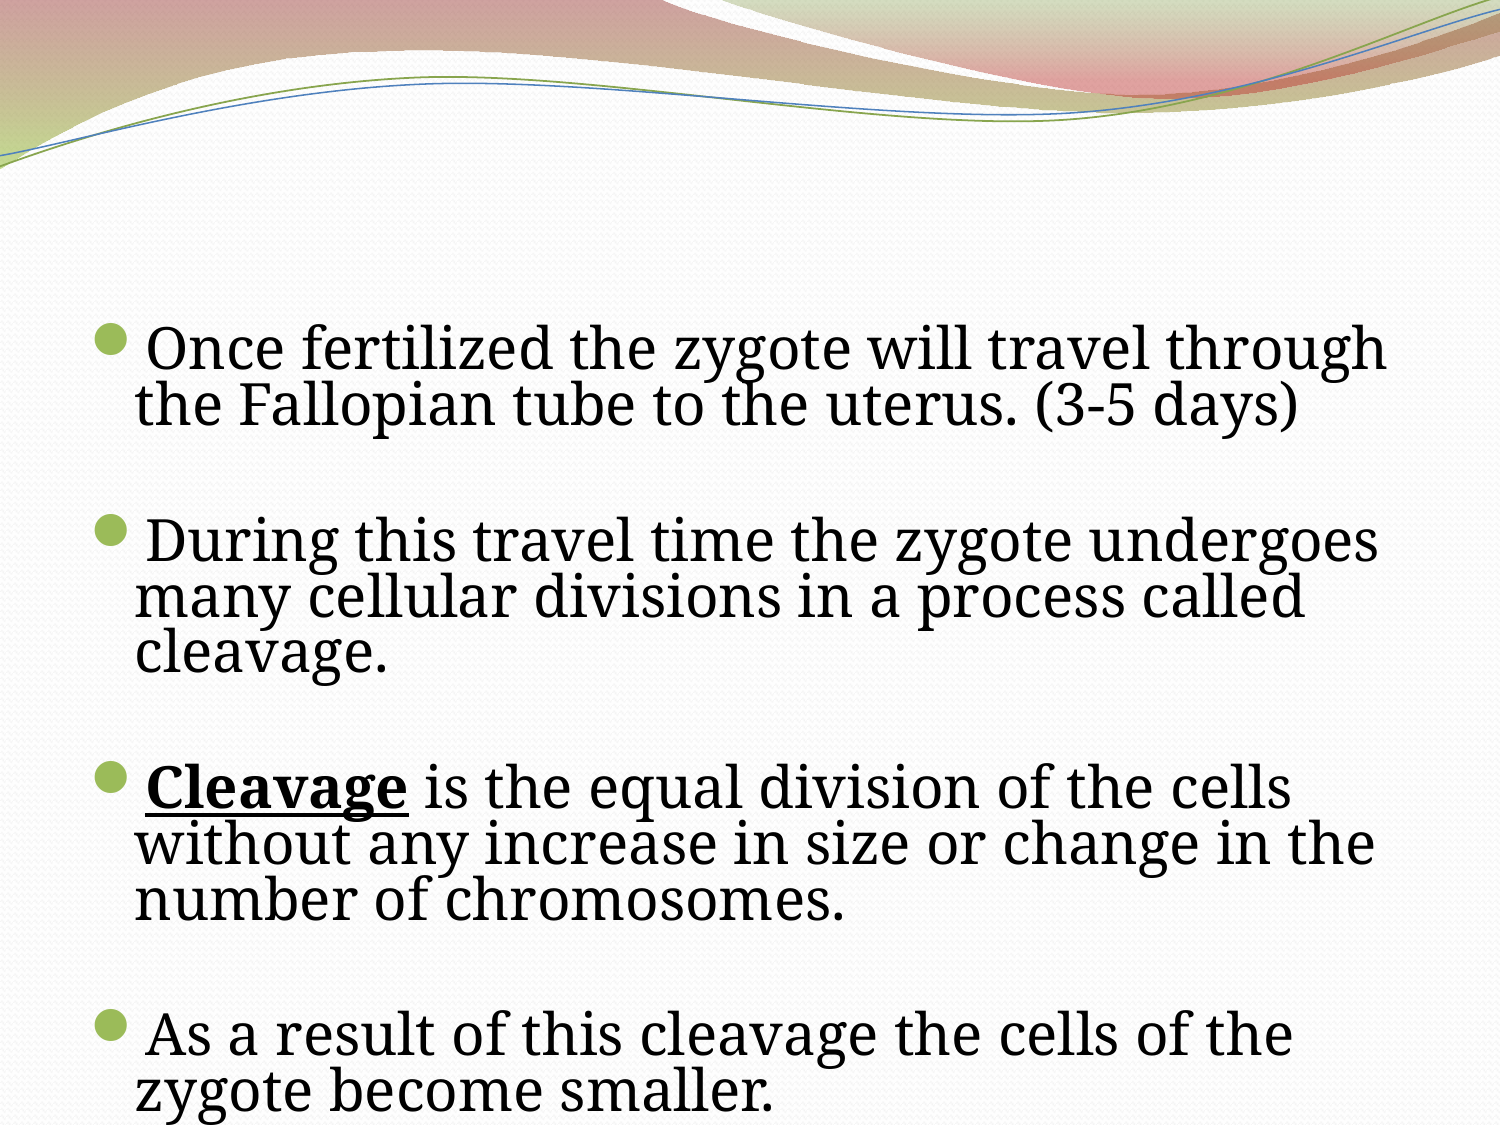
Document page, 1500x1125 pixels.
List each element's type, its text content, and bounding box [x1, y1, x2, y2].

list Once fertilized the zygote will travel through the Fallopian tube to the uterus. (3-5 days) During this travel time the zygote undergoes many cellular divisions in a process called cleavage. Cleavage is the equal division of the cells without any increase in size or change in the number of chromosomes. As a result of this cleavage the cells of the zygote become smaller. [75, 317, 1425, 1083]
